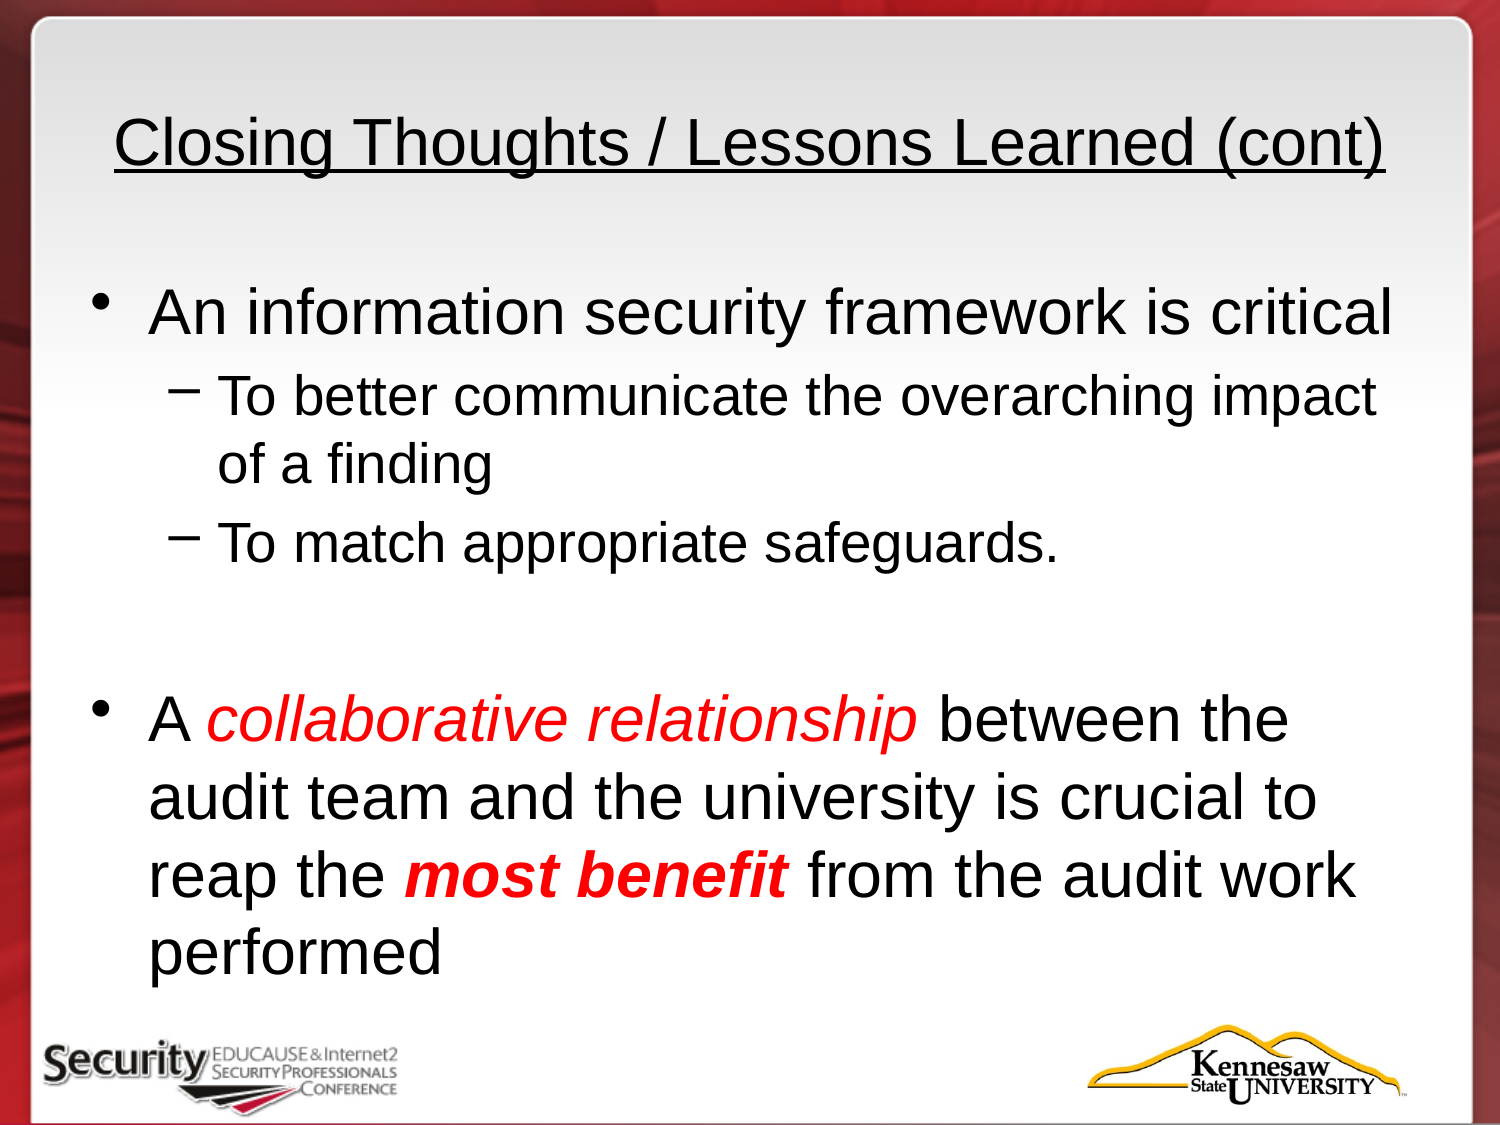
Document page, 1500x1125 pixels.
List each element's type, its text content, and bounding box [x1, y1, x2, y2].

list An information security framework is critical To better communicate the overarching impact of a finding To match appropriate safeguards. A collaborative relationship between the audit team and the university is crucial to reap the most benefit from the audit work performed [74, 262, 1426, 1006]
title Closing Thoughts / Lessons Learned (cont) [74, 44, 1426, 233]
picture [0, 0, 1500, 1125]
